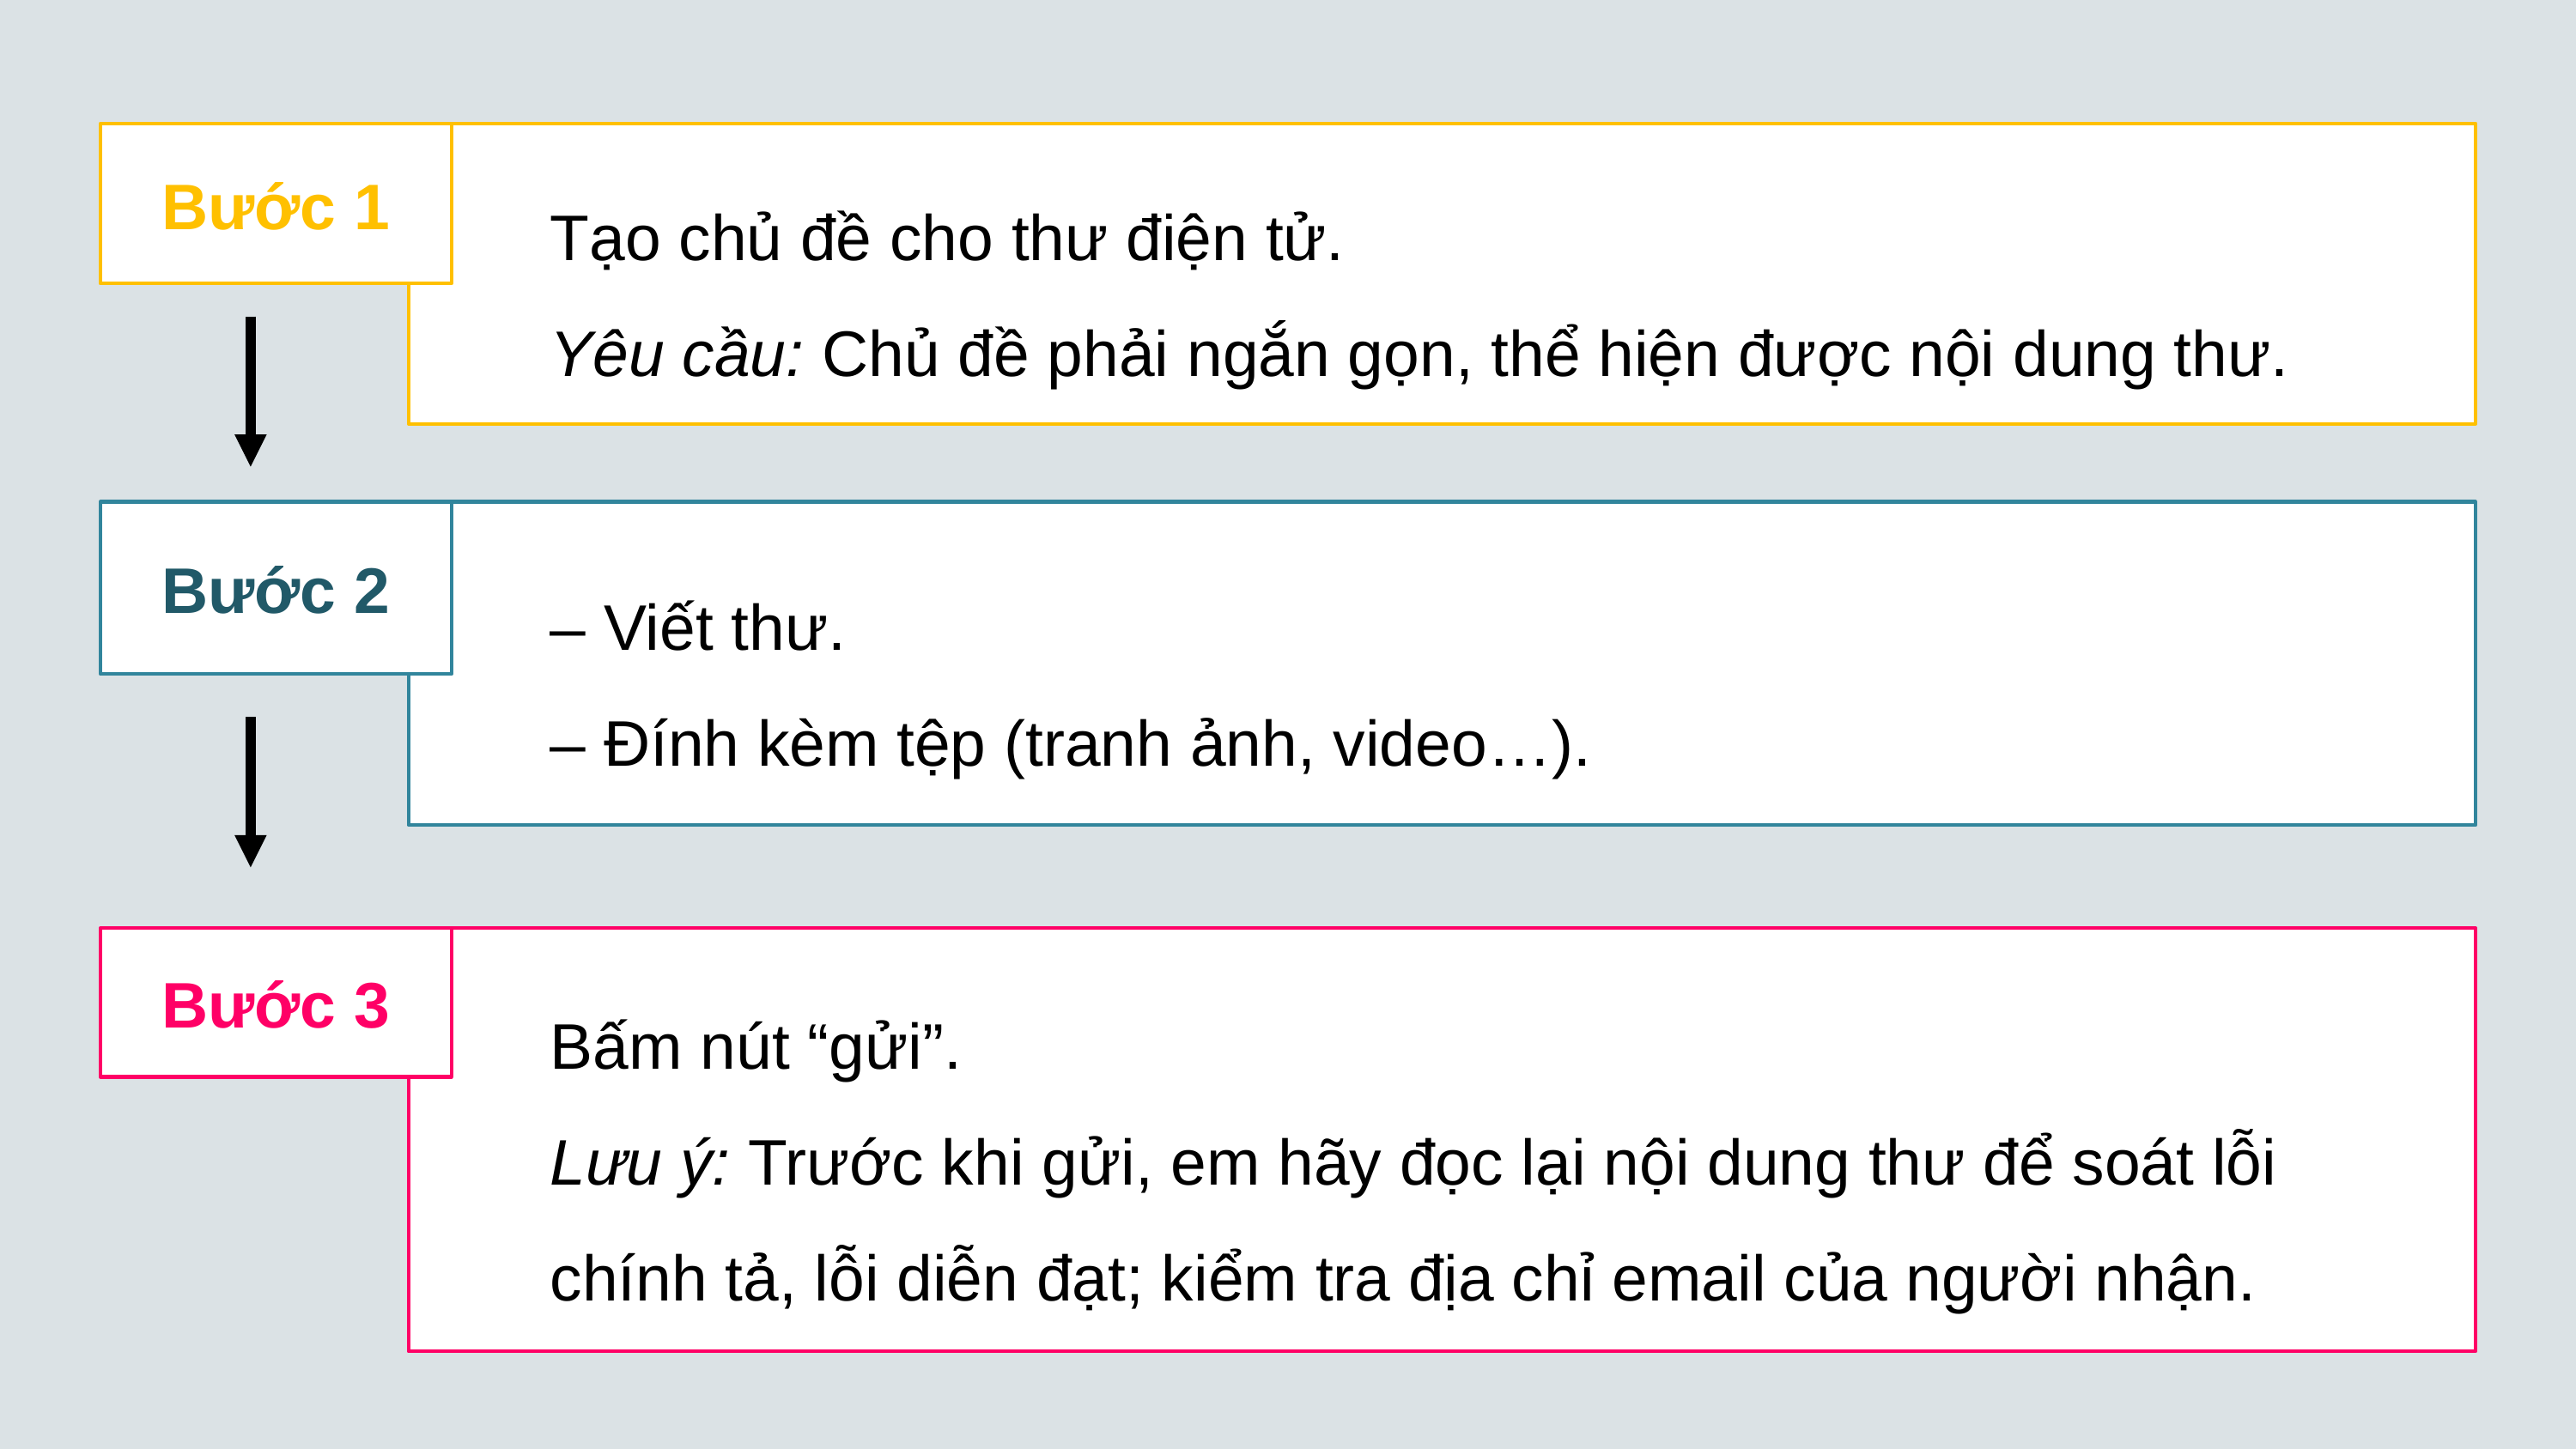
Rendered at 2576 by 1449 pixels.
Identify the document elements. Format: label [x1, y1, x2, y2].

text_box [100, 927, 2476, 1352]
text_box [100, 123, 2476, 424]
text_box [100, 501, 2476, 826]
